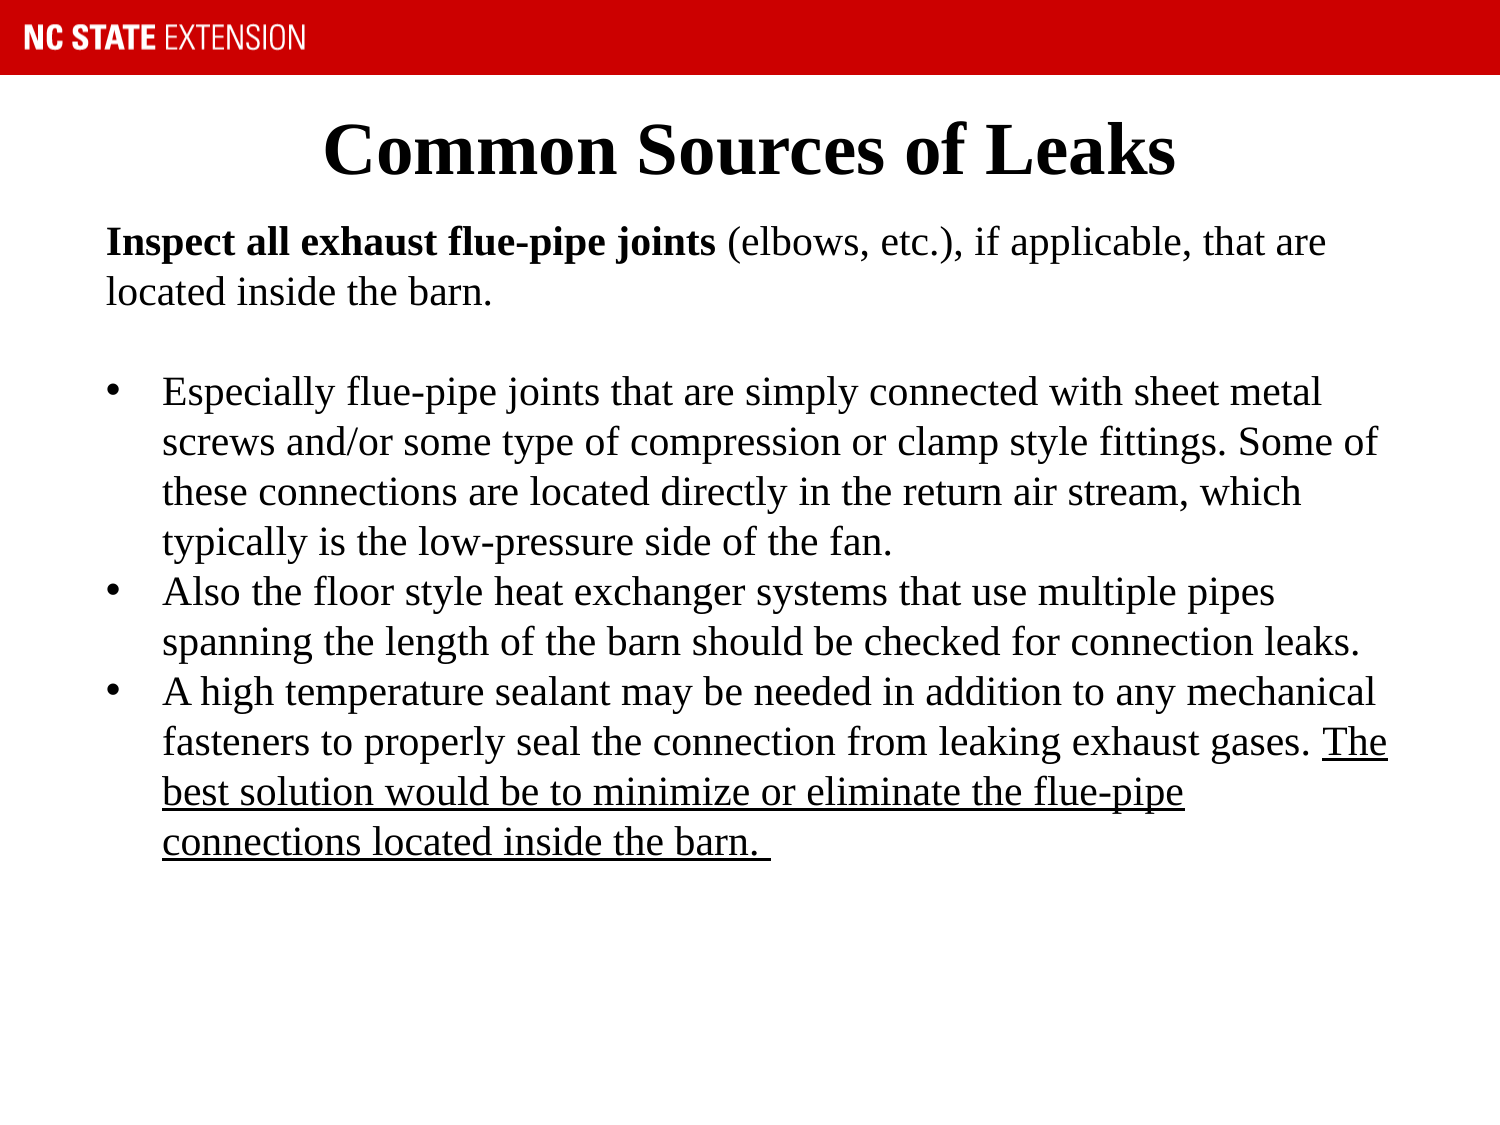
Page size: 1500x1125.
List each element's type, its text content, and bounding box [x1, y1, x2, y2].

title Common Sources of Leaks [75, 104, 1425, 185]
picture [0, 0, 1500, 75]
text_box Inspect all exhaust flue-pipe joints (elbows, etc.), if applicable, that are located inside the barn. Especially flue-pipe joints that are simply connected with sheet metal screws and/or some type of compression or clamp style fittings. Some of these connections are located directly in the return air stream, which typically is the low-pressure side of the fan. Also the floor style heat exchanger systems that use multiple pipes spanning the length of the barn should be checked for connection leaks. A high temperature sealant may be needed in addition to any mechanical fasteners to properly seal the connection from leaking exhaust gases. The best solution would be to minimize or eliminate the flue-pipe connections located inside the barn. [91, 206, 1409, 922]
